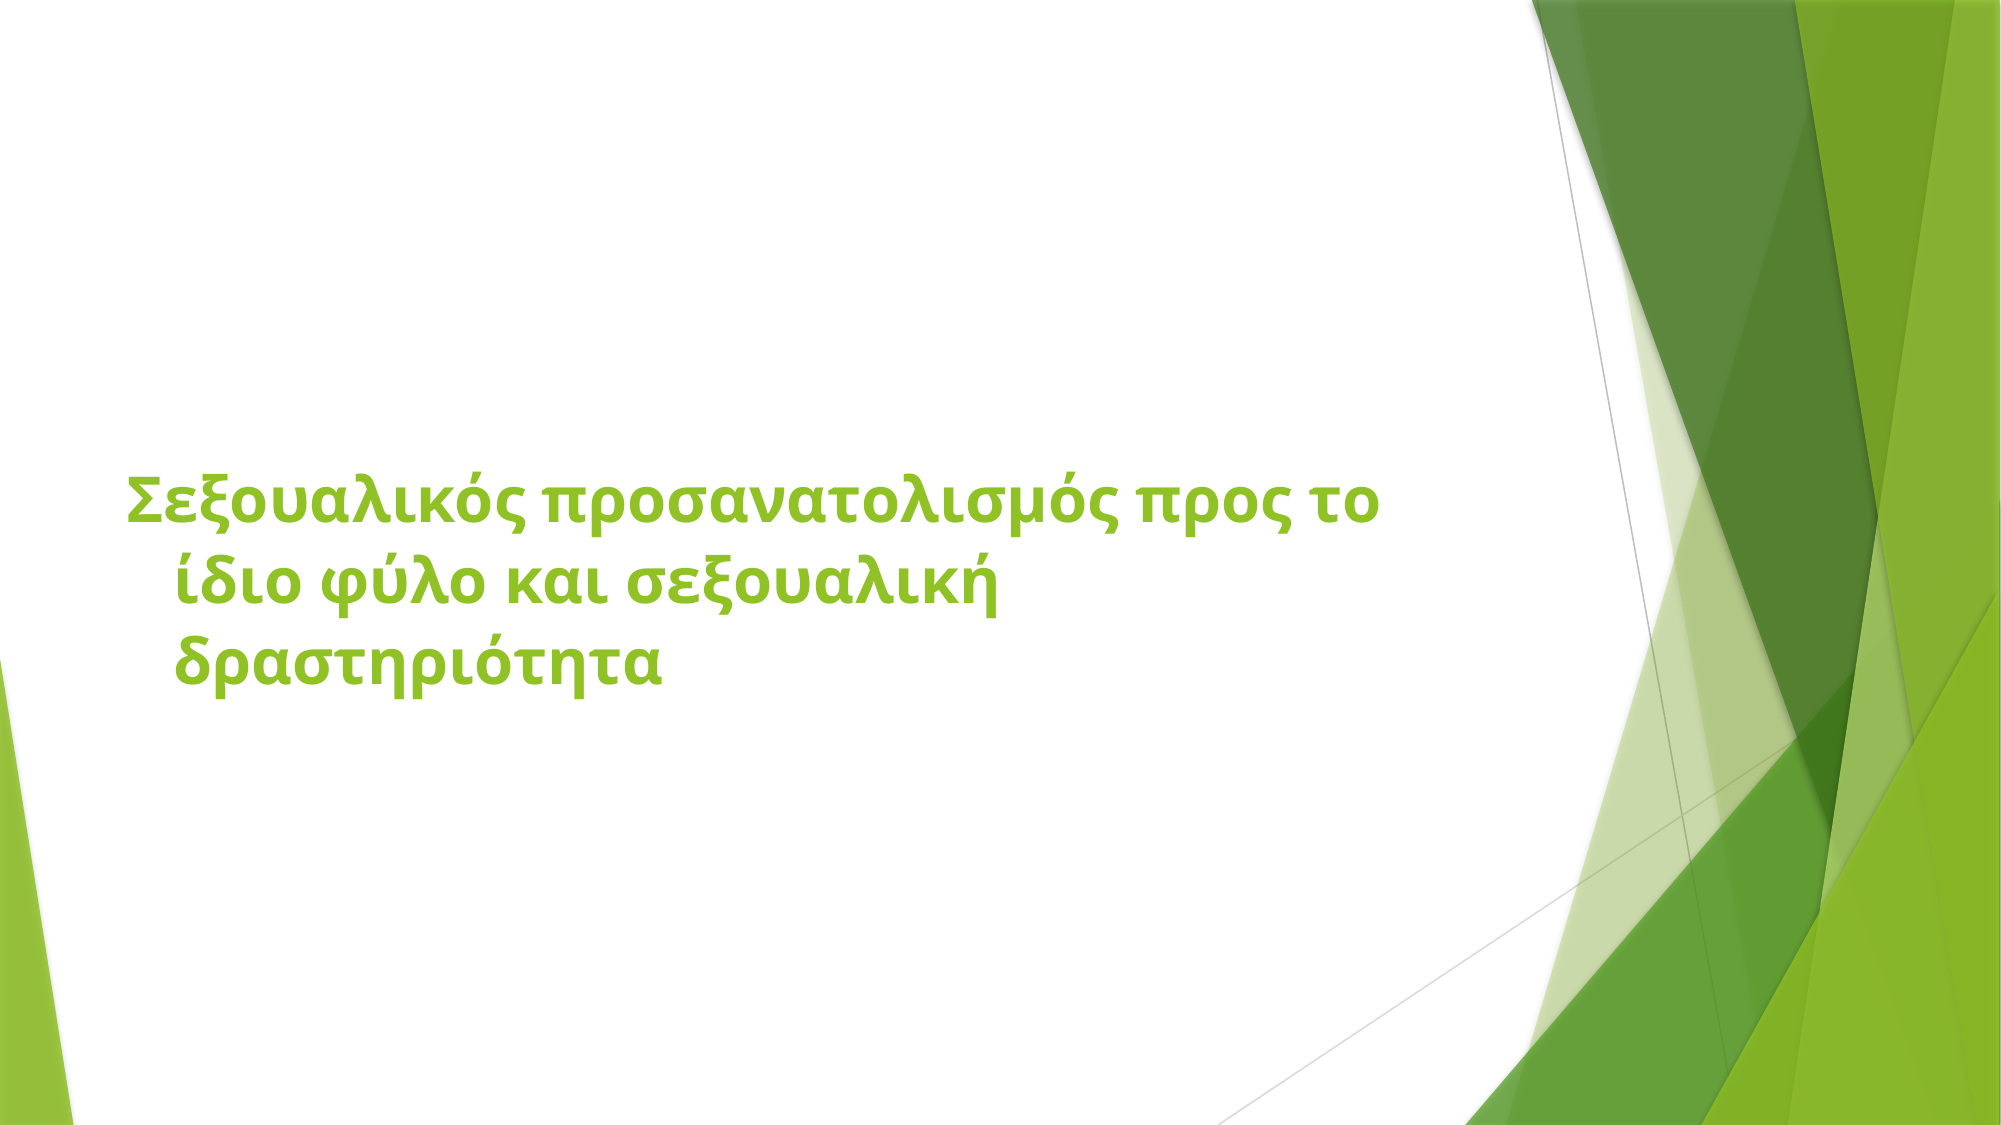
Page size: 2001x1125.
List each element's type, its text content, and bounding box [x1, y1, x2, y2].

title Σεξουαλικός προσανατολισμός προς το ίδιο φύλο και σεξουαλική δραστηριότητα [111, 443, 1522, 743]
